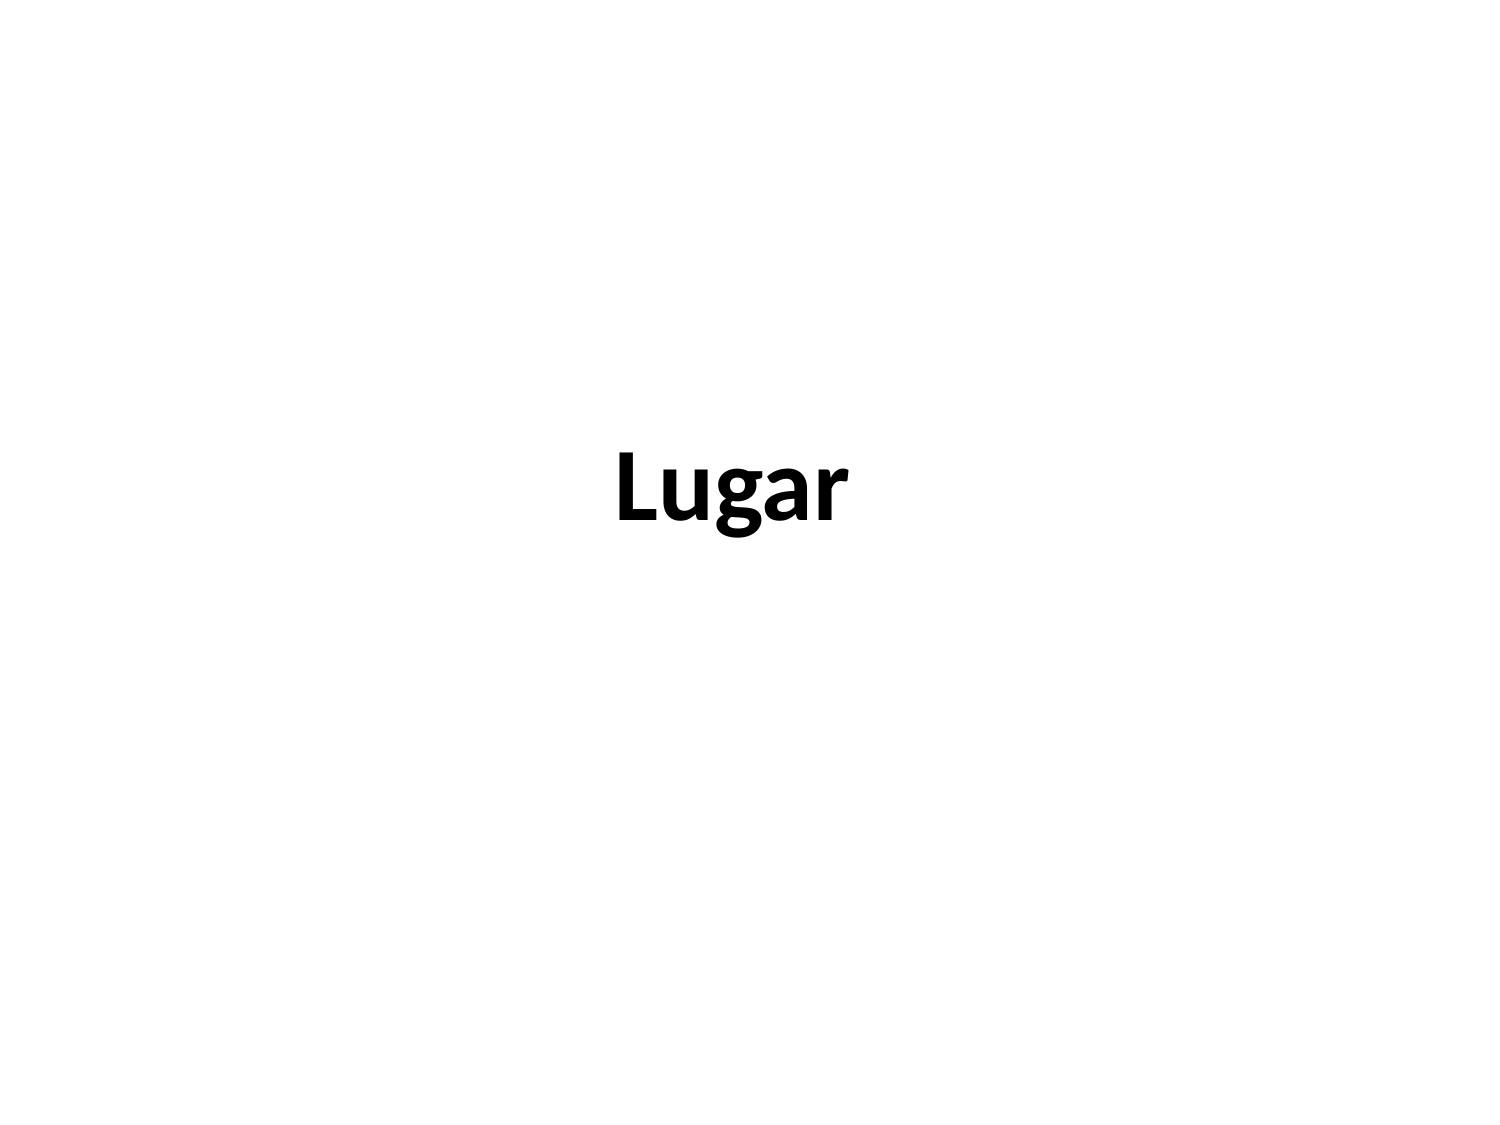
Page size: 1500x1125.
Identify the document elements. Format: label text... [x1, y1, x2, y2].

text_box Lugar [549, 409, 916, 549]
